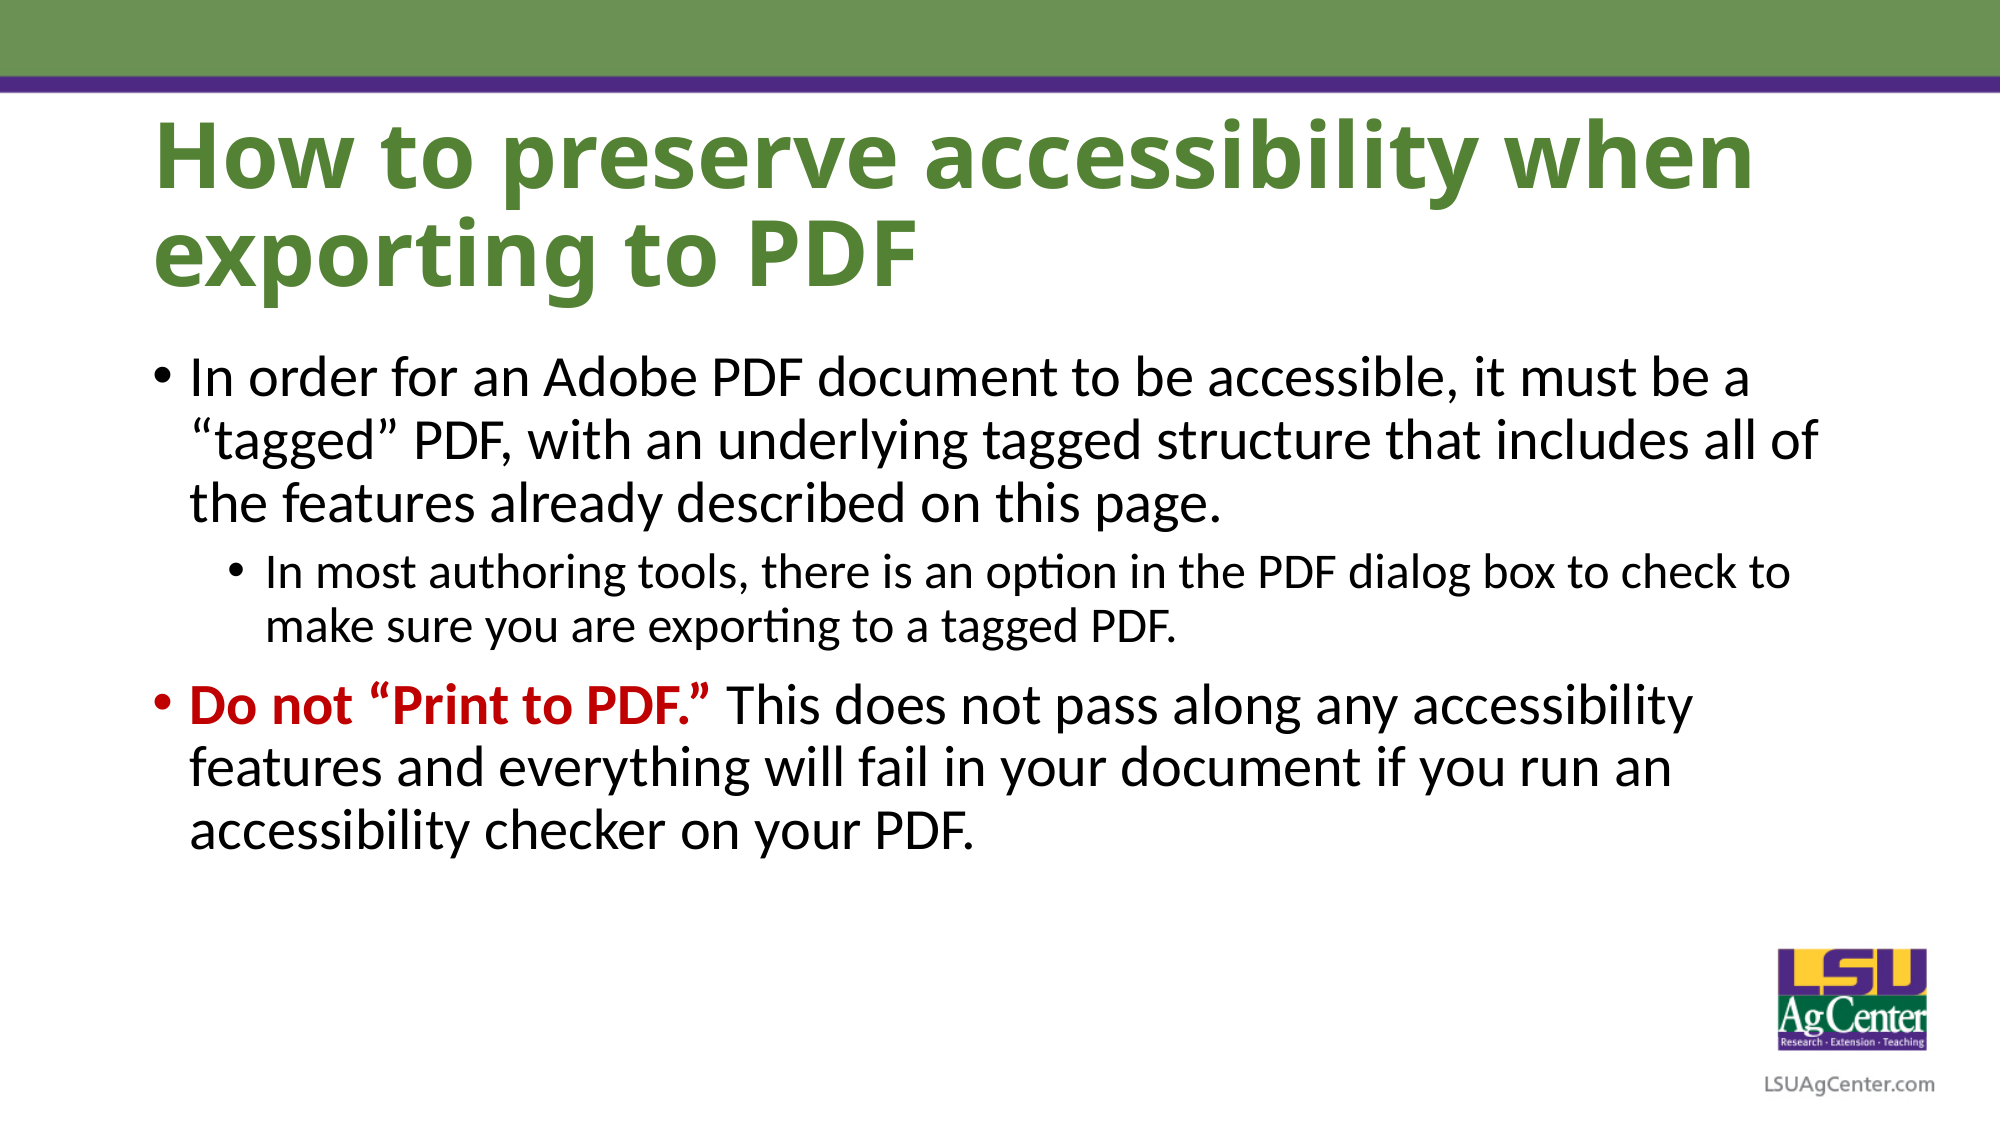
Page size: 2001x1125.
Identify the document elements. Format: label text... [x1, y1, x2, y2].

list In order for an Adobe PDF document to be accessible, it must be a “tagged” PDF, with an underlying tagged structure that includes all of the features already described on this page. In most authoring tools, there is an option in the PDF dialog box to check to make sure you are exporting to a tagged PDF. Do not “Print to PDF.” This does not pass along any accessibility features and everything will fail in your document if you run an accessibility checker on your PDF. [137, 338, 1863, 974]
title How to preserve accessibility when exporting to PDF [137, 99, 1863, 317]
picture [0, 0, 2000, 1125]
